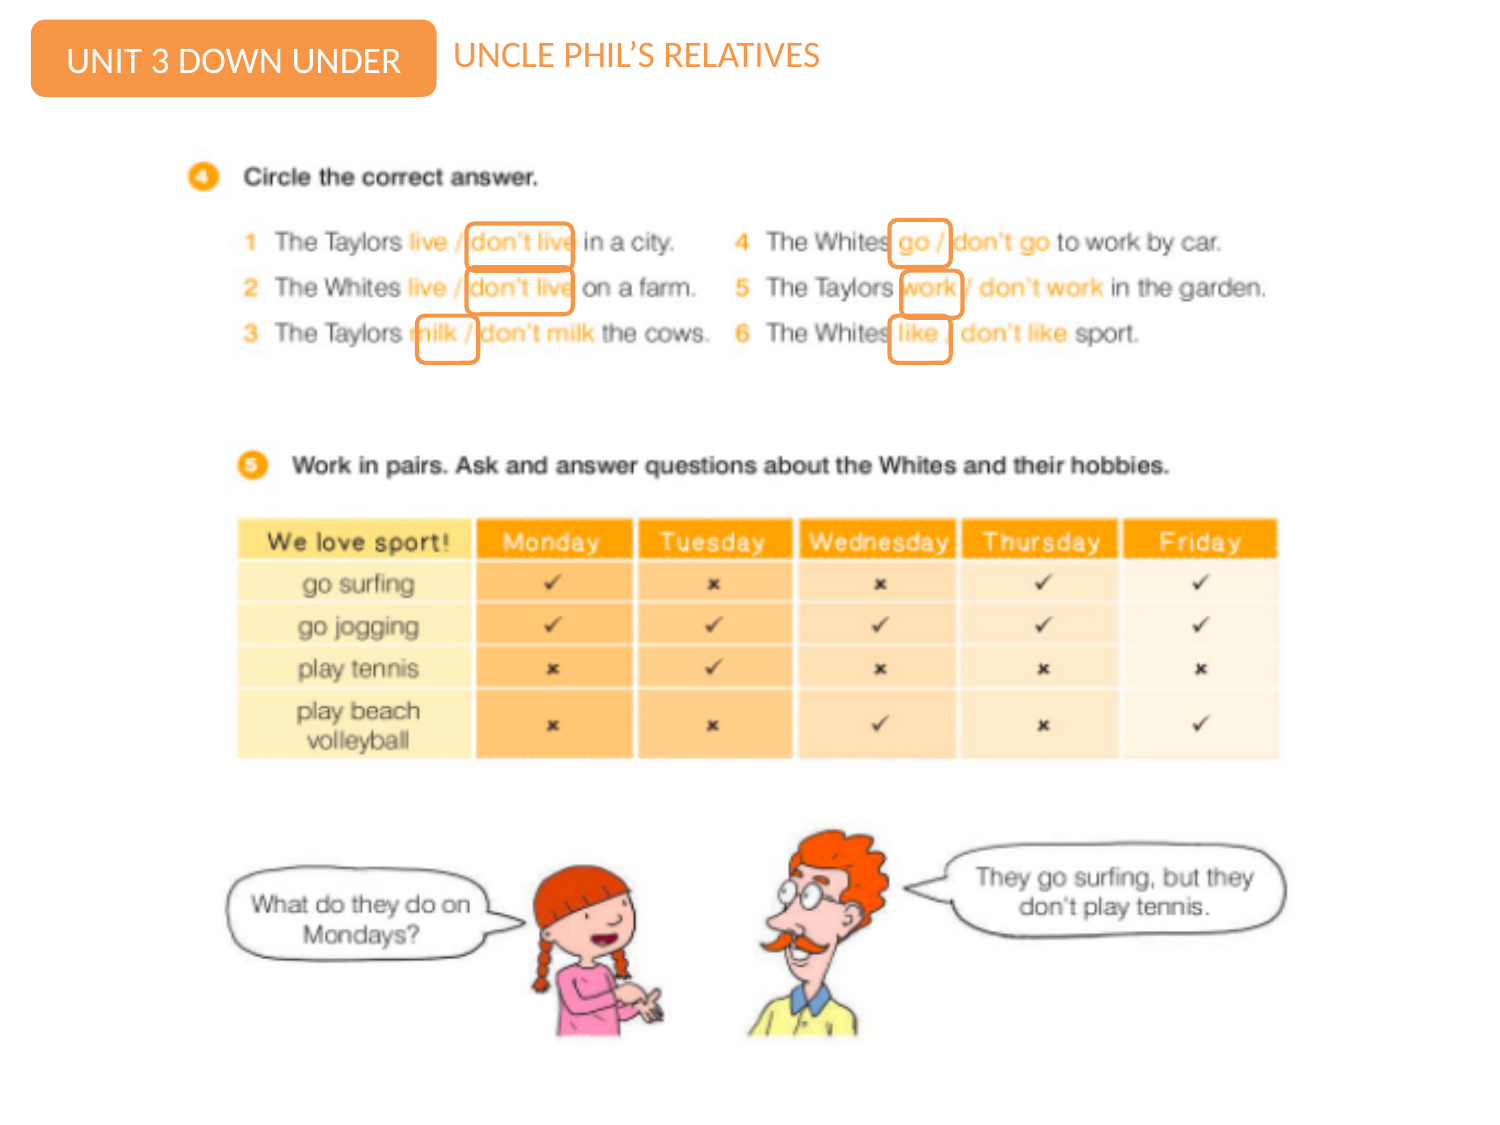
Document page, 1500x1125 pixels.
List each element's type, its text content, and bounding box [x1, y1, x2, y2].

text_box UNIT 3 DOWN UNDER [30, 19, 437, 98]
text_box UNCLE PHIL’S RELATIVES [438, 22, 836, 128]
picture [147, 131, 1305, 1078]
